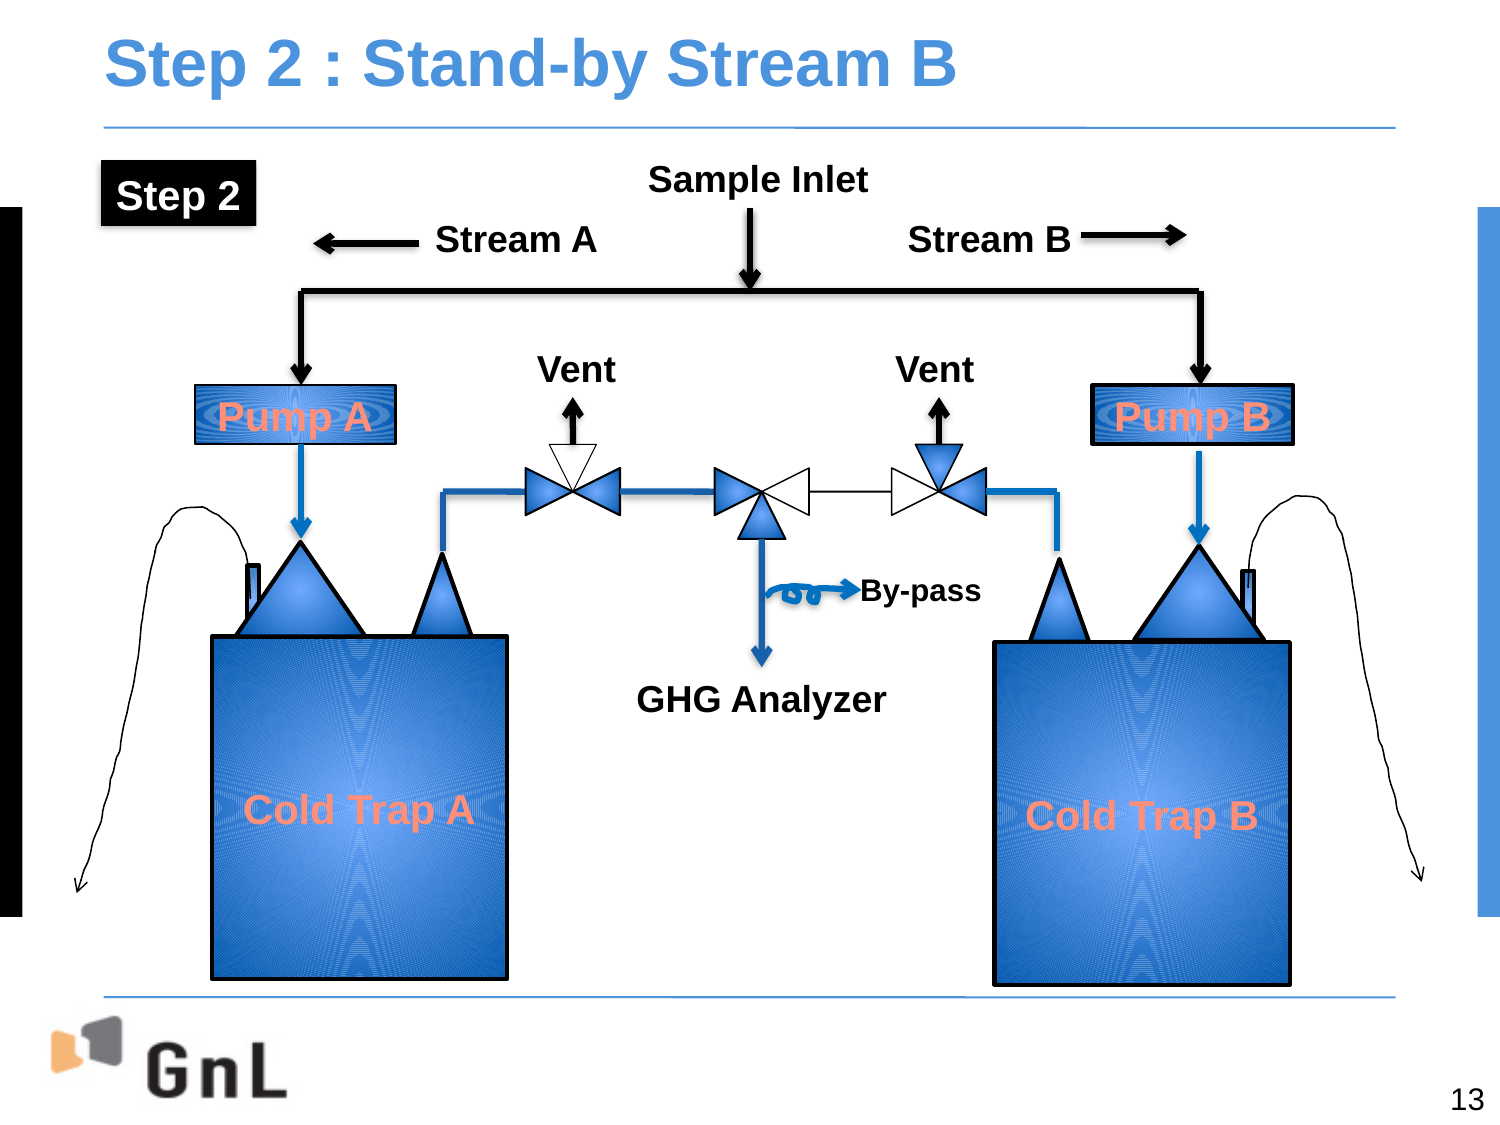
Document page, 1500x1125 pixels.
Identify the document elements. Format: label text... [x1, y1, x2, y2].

text_box [738, 494, 786, 539]
text_box Vent [522, 394, 632, 398]
text_box 13 [1435, 1071, 1500, 1125]
text_box [889, 466, 939, 518]
text_box [759, 466, 812, 518]
text_box [1251, 495, 1425, 883]
text_box [525, 467, 570, 516]
text_box Vent [880, 394, 990, 398]
text_box [767, 578, 845, 606]
text_box Step 2 [101, 160, 257, 226]
text_box Sample Inlet [633, 147, 884, 208]
text_box Pump B [1090, 383, 1295, 446]
title Step 2 : Stand-by Stream B [103, 42, 1396, 126]
text_box Stream A [420, 208, 613, 268]
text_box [300, 290, 1201, 386]
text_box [994, 545, 1291, 985]
text_box [913, 442, 965, 494]
text_box By-pass [845, 562, 989, 615]
text_box Stream B [892, 208, 1087, 268]
text_box [73, 506, 241, 894]
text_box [211, 541, 508, 980]
picture [41, 1005, 298, 1106]
text_box [572, 468, 621, 516]
text_box [938, 468, 987, 516]
text_box Pump A [194, 385, 396, 445]
text_box [547, 442, 599, 494]
text_box GHG Analyzer [621, 667, 902, 727]
text_box [714, 467, 760, 516]
